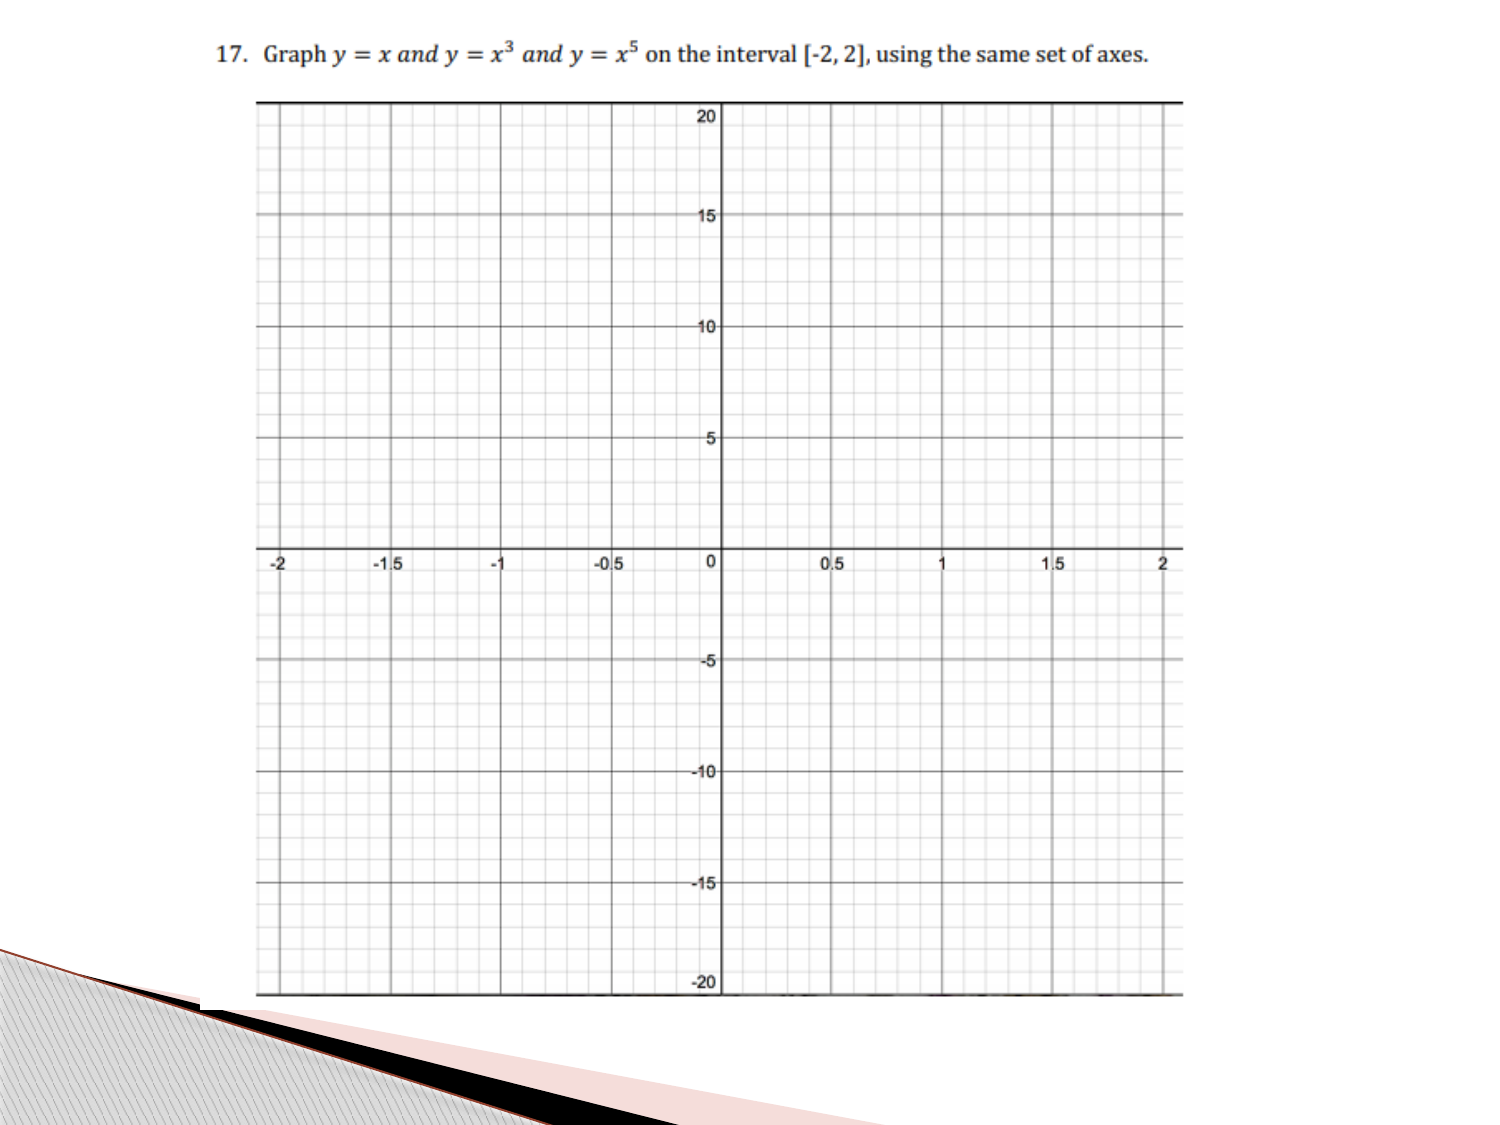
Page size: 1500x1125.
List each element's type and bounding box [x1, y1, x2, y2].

picture [199, 24, 1201, 1011]
